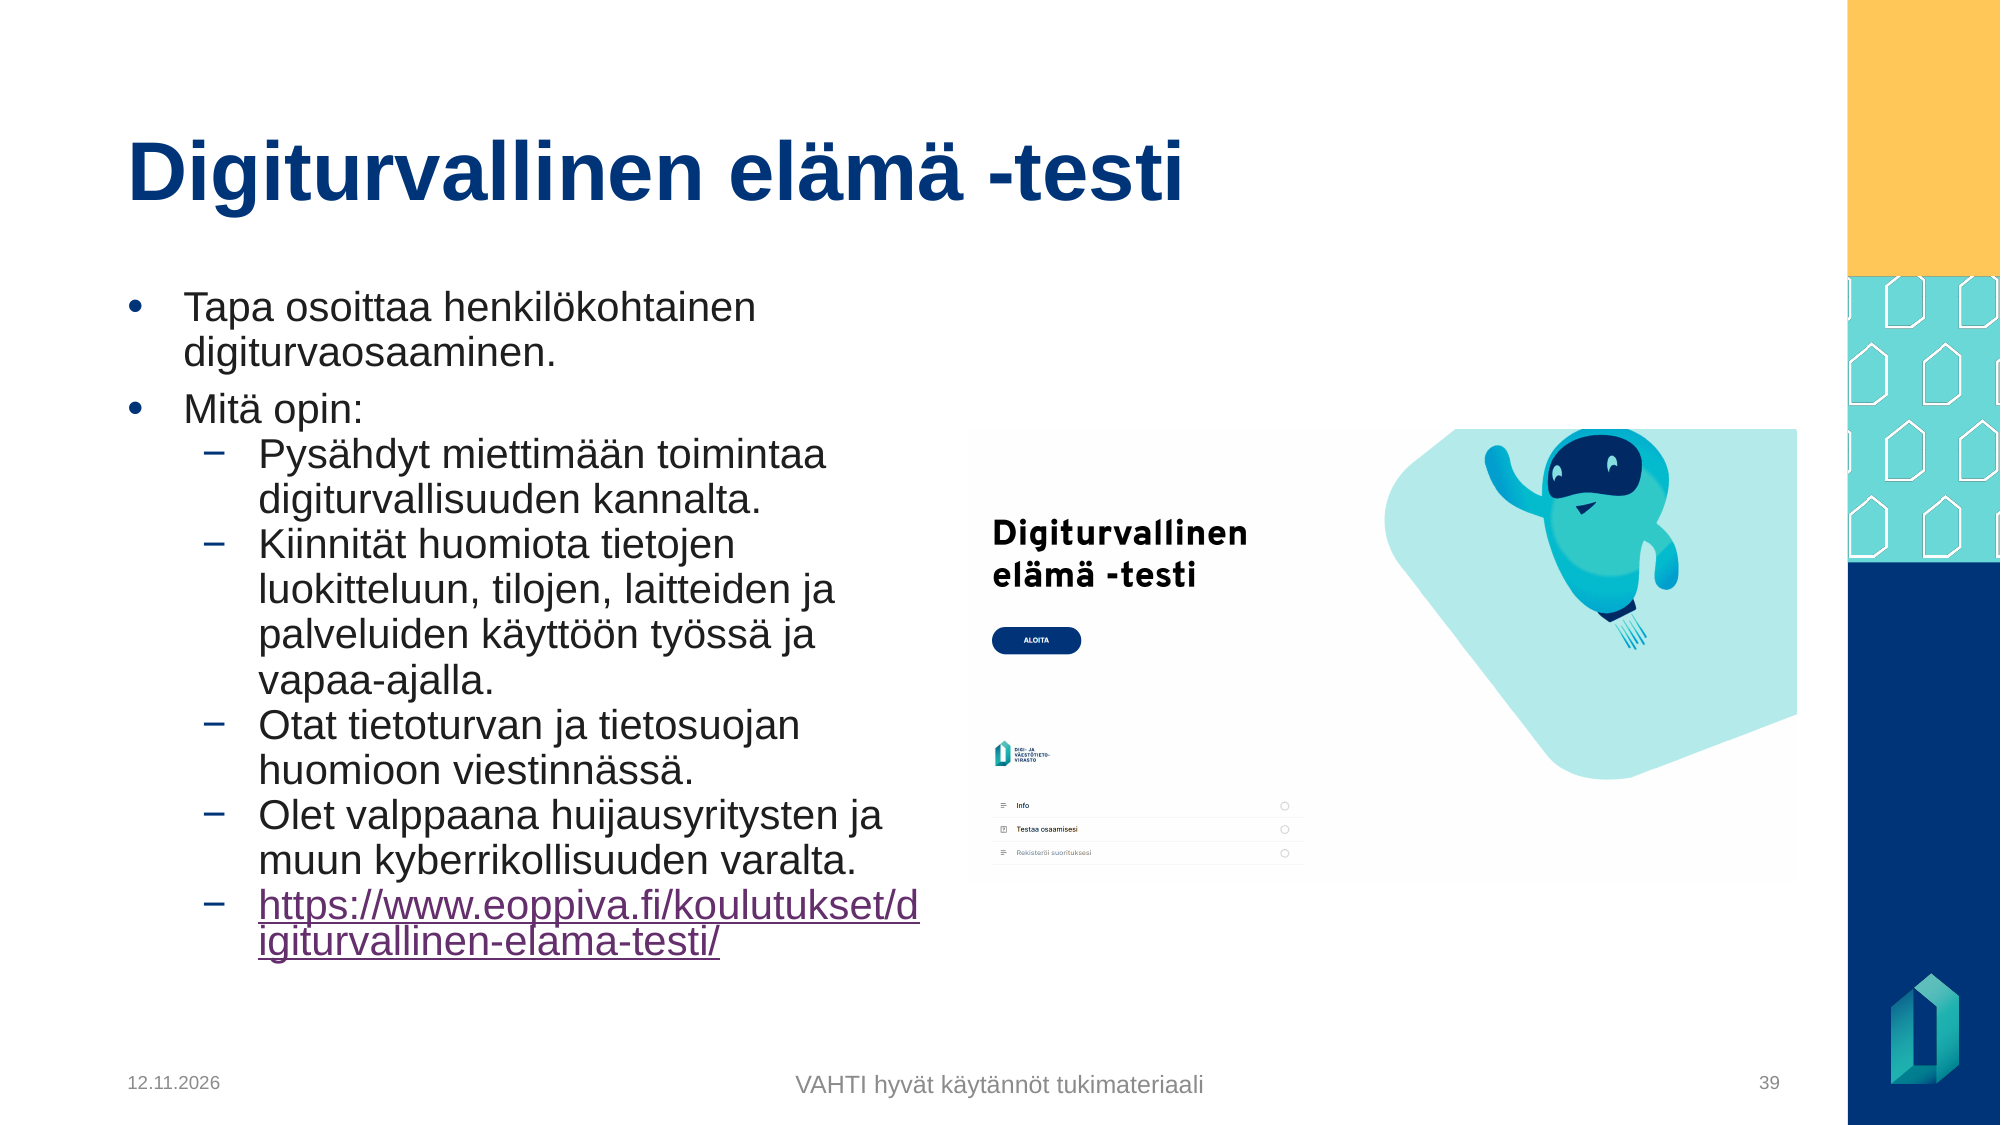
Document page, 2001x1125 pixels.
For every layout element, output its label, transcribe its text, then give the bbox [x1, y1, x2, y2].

picture [1891, 973, 1959, 1084]
slide_number 39 [1659, 1066, 1796, 1102]
title Digiturvallinen elämä -testi [112, 23, 1796, 225]
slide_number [112, 1066, 361, 1102]
list Tapa osoittaa henkilökohtainen digiturvaosaaminen. Mitä opin: Pysähdyt miettimään toimintaa digiturvallisuuden kannalta. Kiinnität huomiota tietojen luokitteluun, tilojen, laitteiden ja palveluiden käyttöön työssä ja vapaa-ajalla. Otat tietoturvan ja tietosuojan huomioon viestinnässä. Olet valppaana huijausyritysten ja muun kyberrikollisuuden varalta. https://www.eoppiva.fi/koulutukset/digiturvallinen-elama-testi/ [112, 277, 939, 1034]
picture [969, 428, 1797, 883]
footer VAHTI hyvät käytännöt tukimateriaali [523, 1066, 1477, 1102]
picture [1847, 276, 2000, 563]
